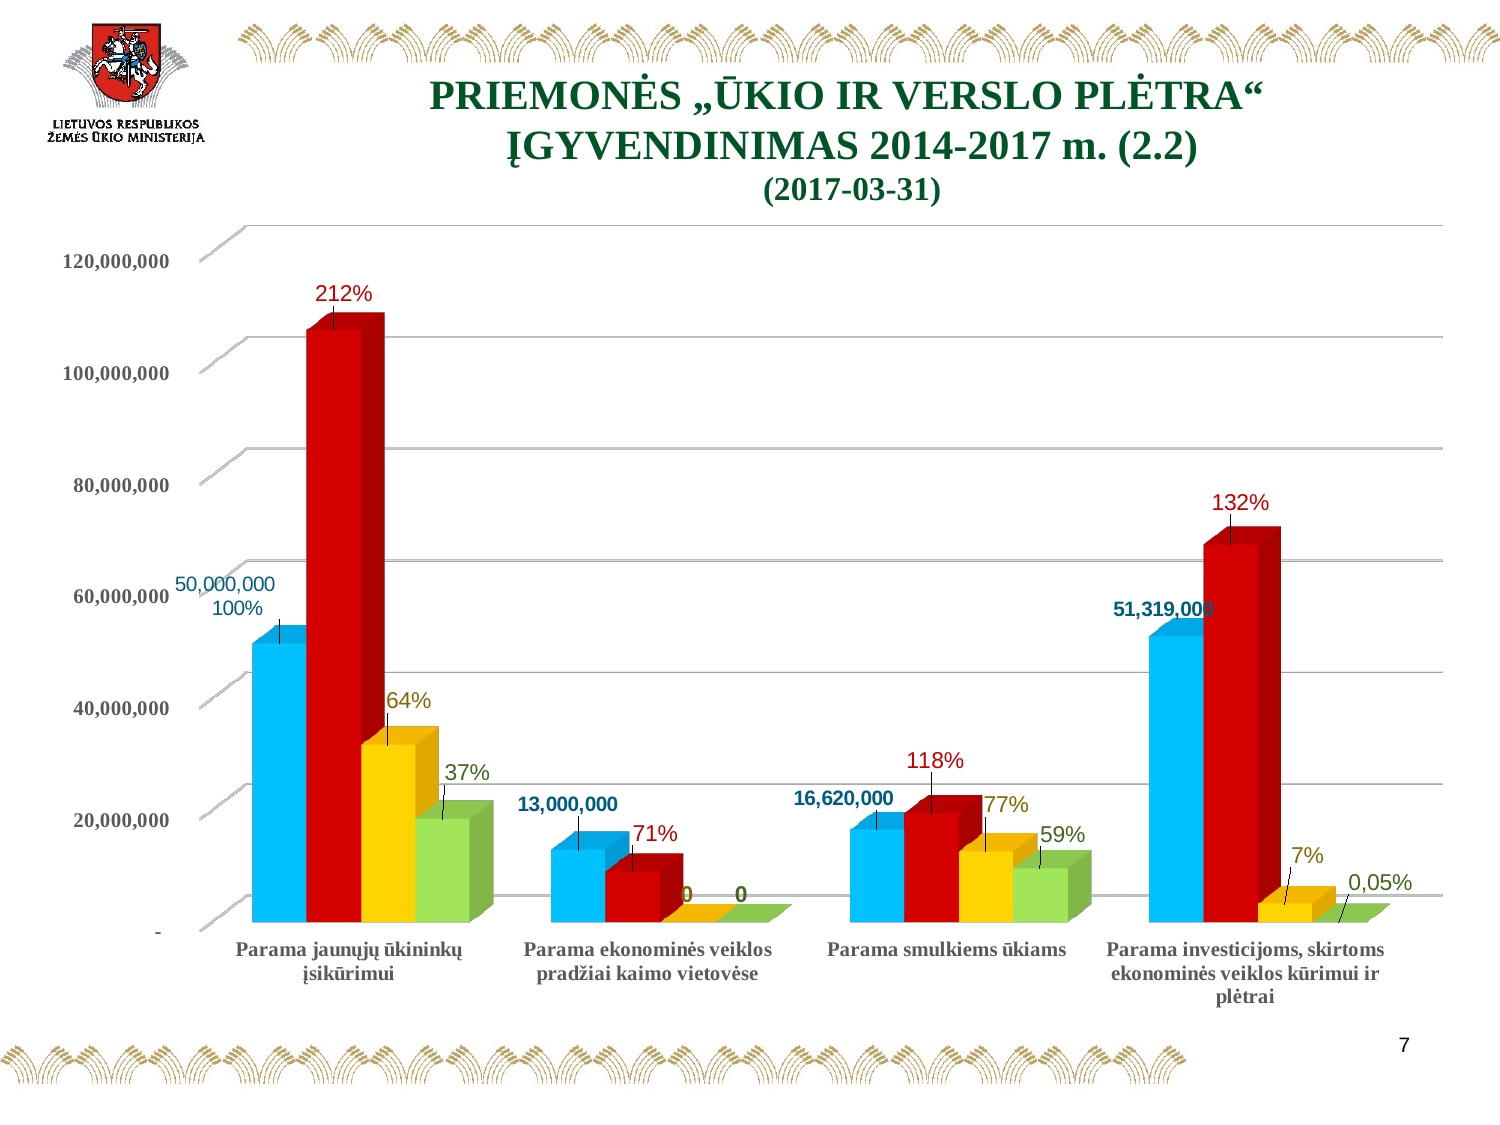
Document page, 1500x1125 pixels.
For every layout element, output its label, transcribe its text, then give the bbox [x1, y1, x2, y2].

title PRIEMONĖS „ŪKIO IR VERSLO PLĖTRA“ ĮGYVENDINIMAS 2014-2017 m. (2.2) (2017-03-31) [206, 65, 1498, 210]
picture [0, 0, 1500, 1125]
chart [17, 208, 1483, 1025]
slide_number 7 [1074, 1033, 1426, 1103]
